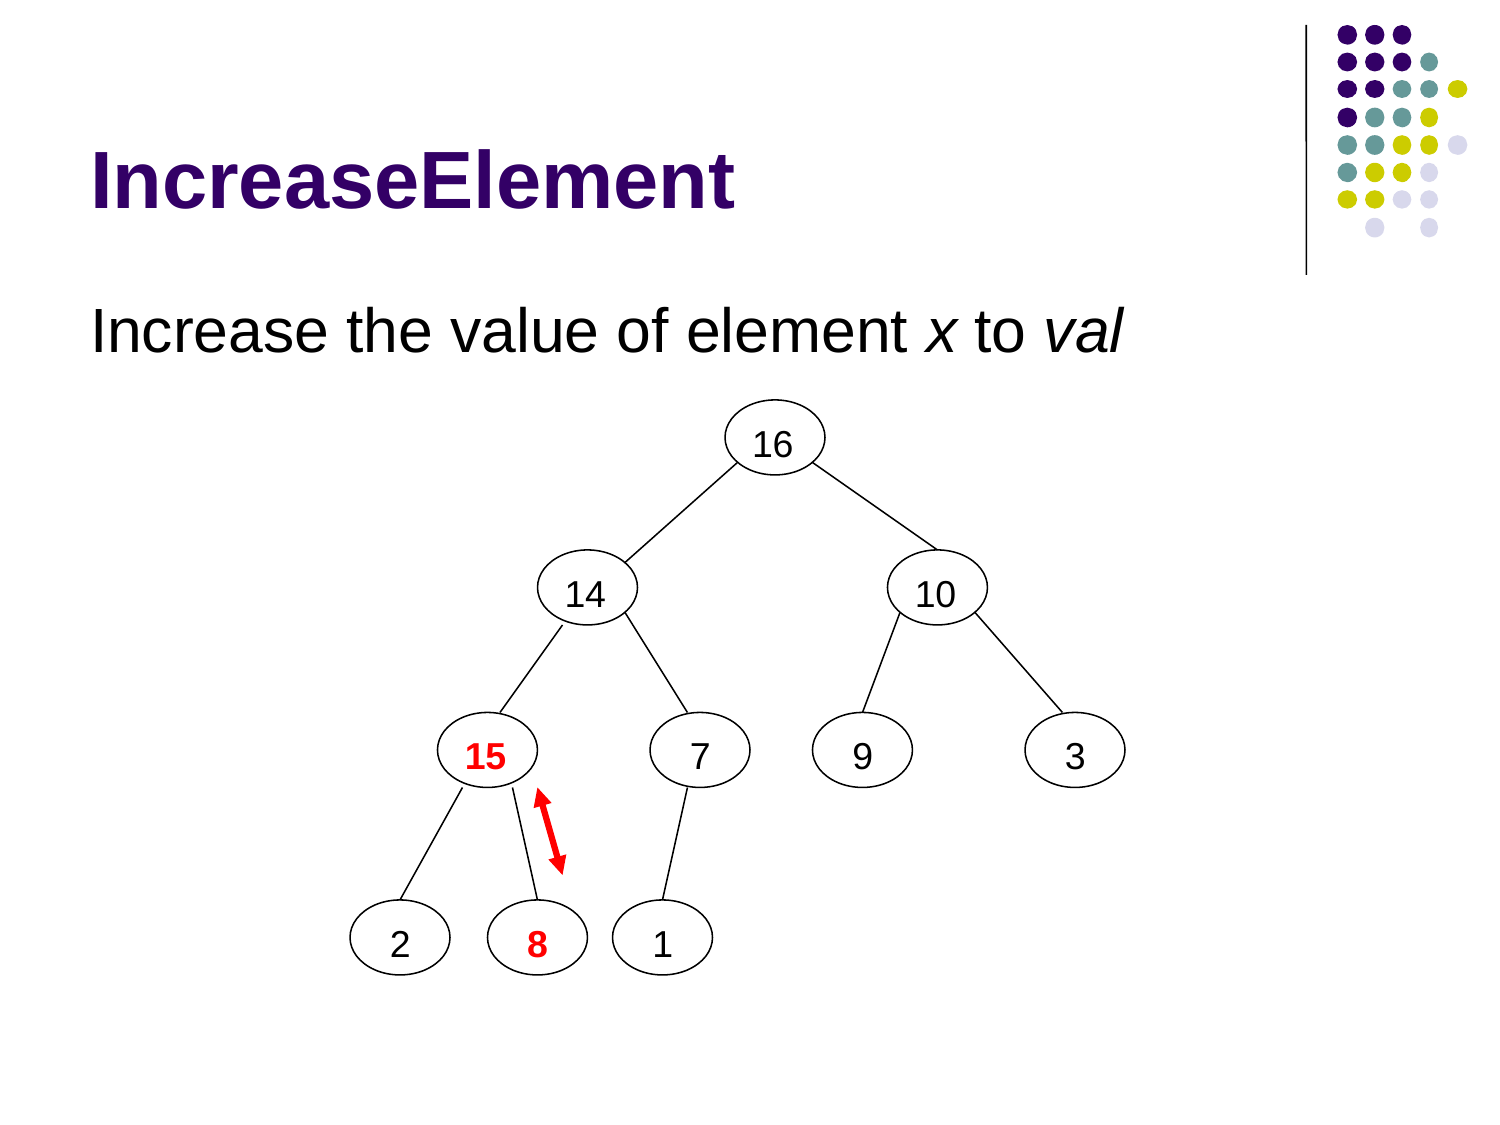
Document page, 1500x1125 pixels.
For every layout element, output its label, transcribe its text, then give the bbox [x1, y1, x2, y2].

title IncreaseElement [75, 20, 1313, 233]
text_box [487, 899, 575, 970]
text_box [612, 899, 726, 976]
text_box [649, 712, 763, 788]
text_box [524, 549, 663, 626]
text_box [349, 899, 463, 976]
text_box [534, 787, 566, 875]
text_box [812, 712, 926, 788]
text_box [874, 549, 1013, 626]
list Increase the value of element x to val [75, 282, 1425, 375]
text_box [424, 714, 469, 775]
text_box 15 [449, 724, 538, 785]
text_box [451, 712, 524, 724]
text_box 8 [512, 912, 600, 973]
text_box [437, 726, 449, 774]
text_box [712, 399, 851, 476]
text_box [1024, 712, 1138, 788]
text_box [506, 714, 563, 775]
